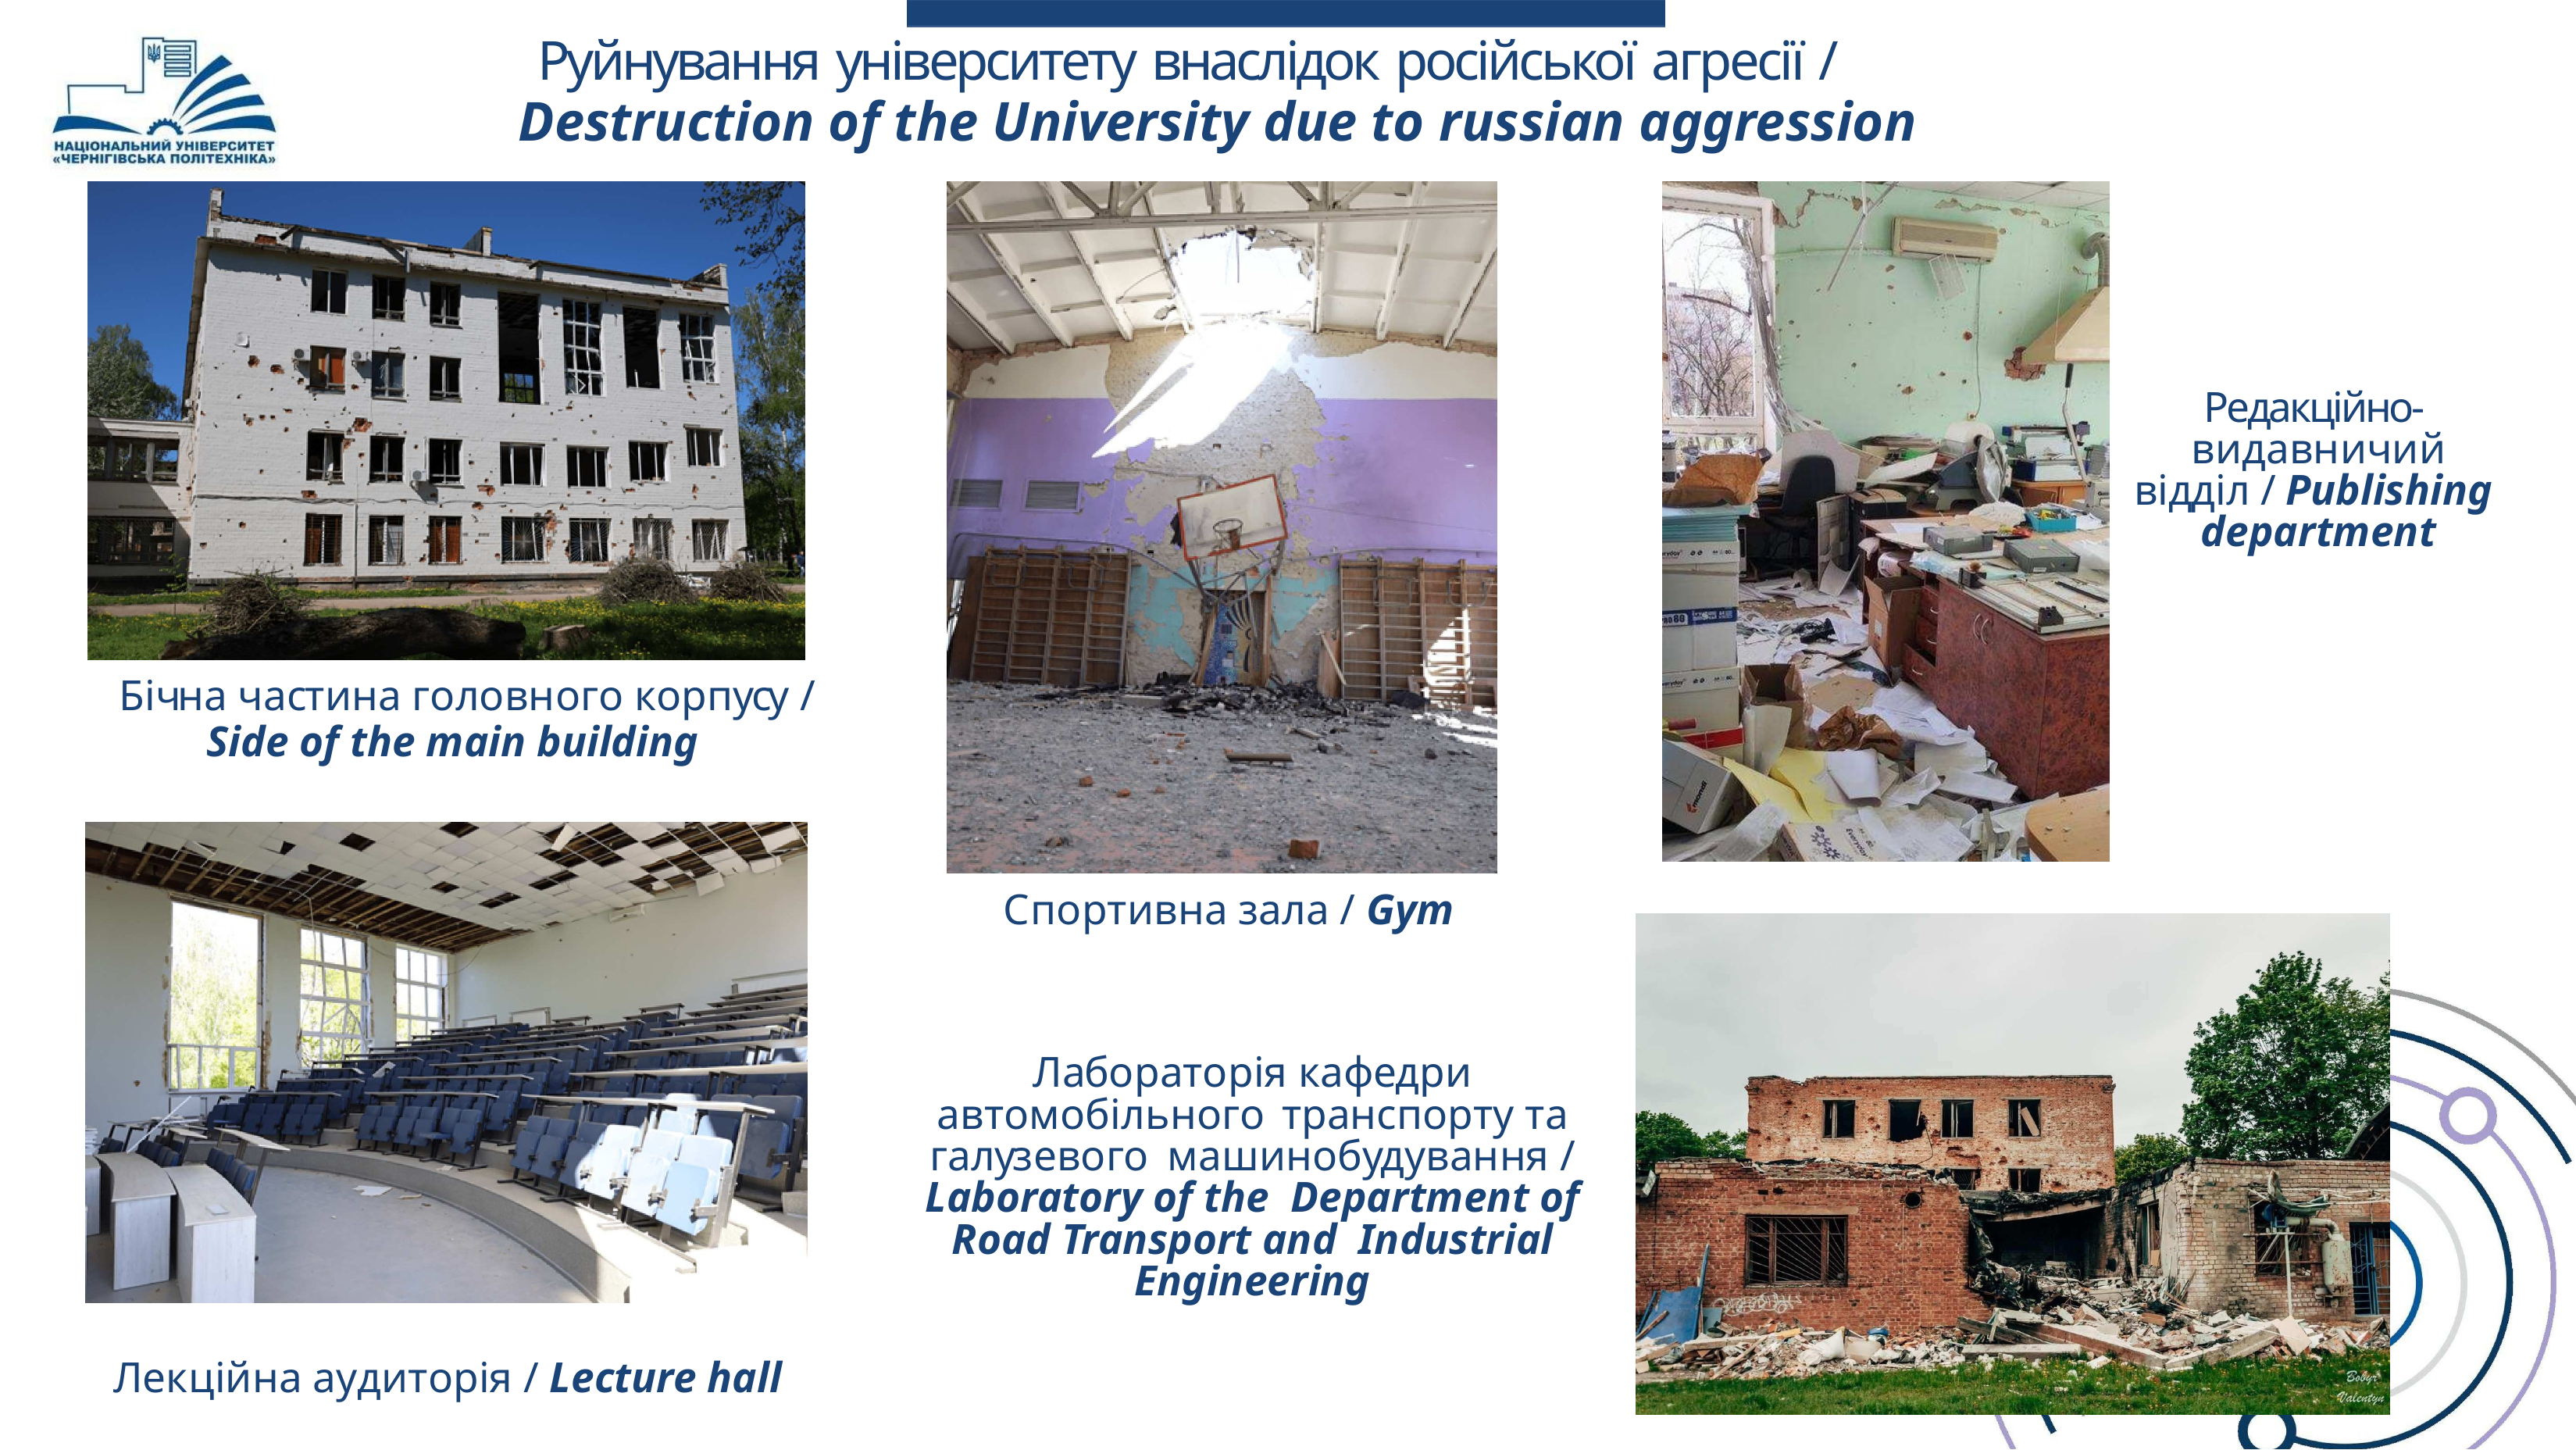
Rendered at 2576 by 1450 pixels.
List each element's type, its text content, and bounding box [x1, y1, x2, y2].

picture [947, 181, 1497, 874]
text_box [42, 28, 805, 660]
picture [907, 0, 1665, 27]
picture [84, 822, 808, 1304]
picture [1661, 181, 2110, 862]
title Руйнування університету внаслідок російської агресії / Destruction of the University due to russian aggression [806, 28, 2235, 273]
text_box Бічна частина головного корпусу / Side of the main building Спортивна зала / Gym Лабораторія кафедри автомобільного транспорту та галузевого машинобудування / Laboratory of the Department of Road Transport and Industrial Engineering Лекційна аудиторія / Lecture hall [112, 671, 1622, 1402]
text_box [1636, 913, 2576, 1450]
text_box Редакційно- видавничий відділ / Publishing department [2128, 378, 2509, 555]
